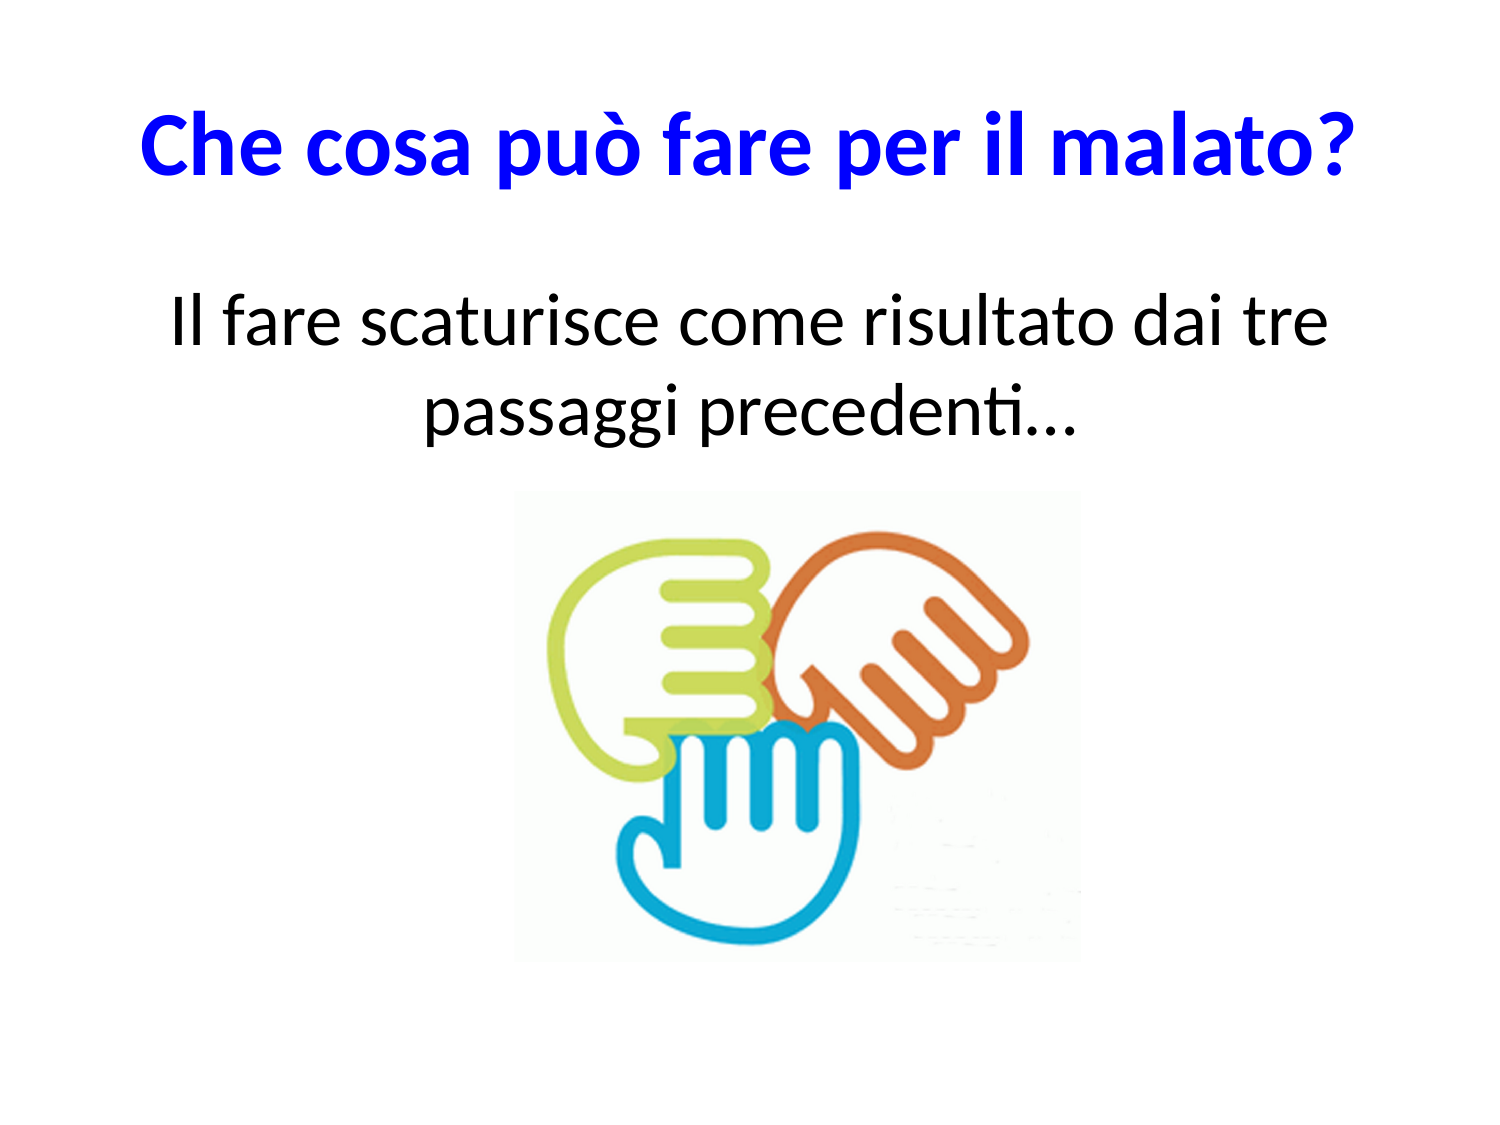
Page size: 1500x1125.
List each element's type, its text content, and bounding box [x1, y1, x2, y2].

list Il fare scaturisce come risultato dai tre passaggi precedenti… [75, 262, 1425, 1005]
title Che cosa può fare per il malato? [75, 45, 1425, 233]
picture [477, 491, 1082, 963]
